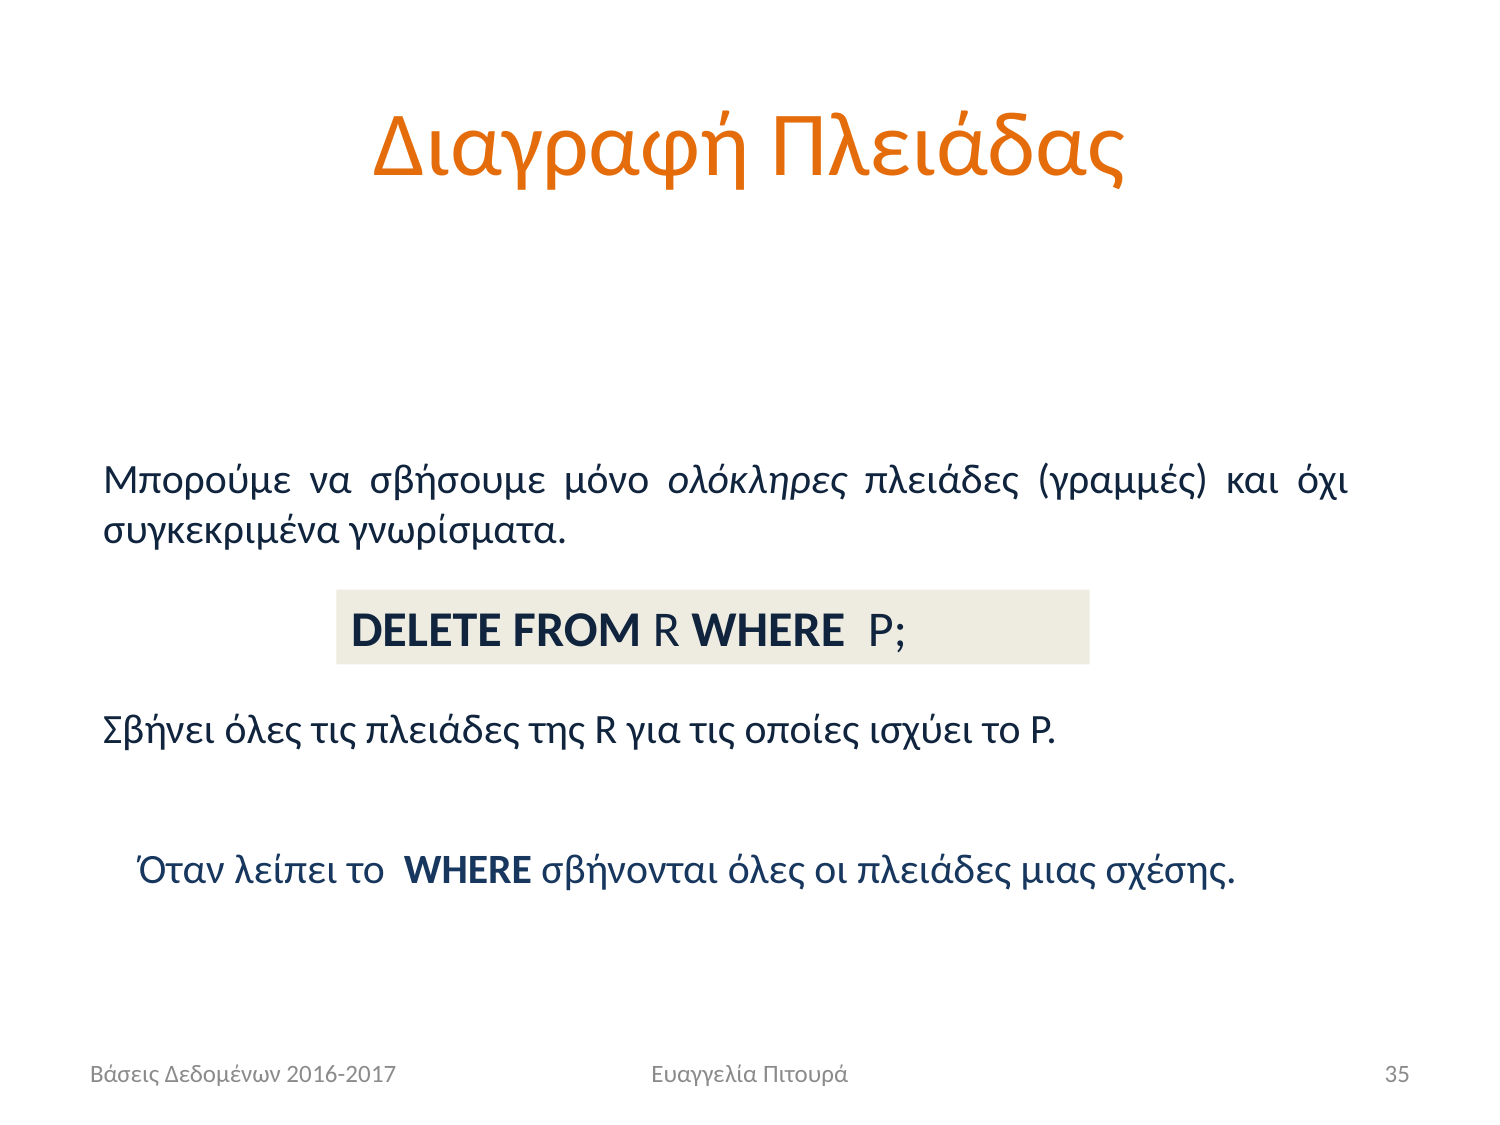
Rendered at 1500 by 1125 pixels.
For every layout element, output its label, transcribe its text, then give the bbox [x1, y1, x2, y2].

text_box Μπορούμε να σβήσουμε μόνο ολόκληρες πλειάδες (γραμμές) και όχι συγκεκριμένα γνωρίσματα. Σβήνει όλες τις πλειάδες της R για τις οποίες ισχύει το P. [88, 444, 1364, 760]
footer Ευαγγελία Πιτουρά [512, 1042, 988, 1103]
slide_number 35 [1074, 1042, 1425, 1103]
title Διαγραφή Πλειάδας [75, 45, 1425, 233]
slide_number Βάσεις Δεδομένων 2016-2017 [75, 1042, 425, 1103]
text_box Όταν λείπει το WHERE σβήνονται όλες οι πλειάδες μιας σχέσης. [123, 834, 1399, 899]
text_box DELETE FROM R WHERE P; [336, 589, 1090, 665]
